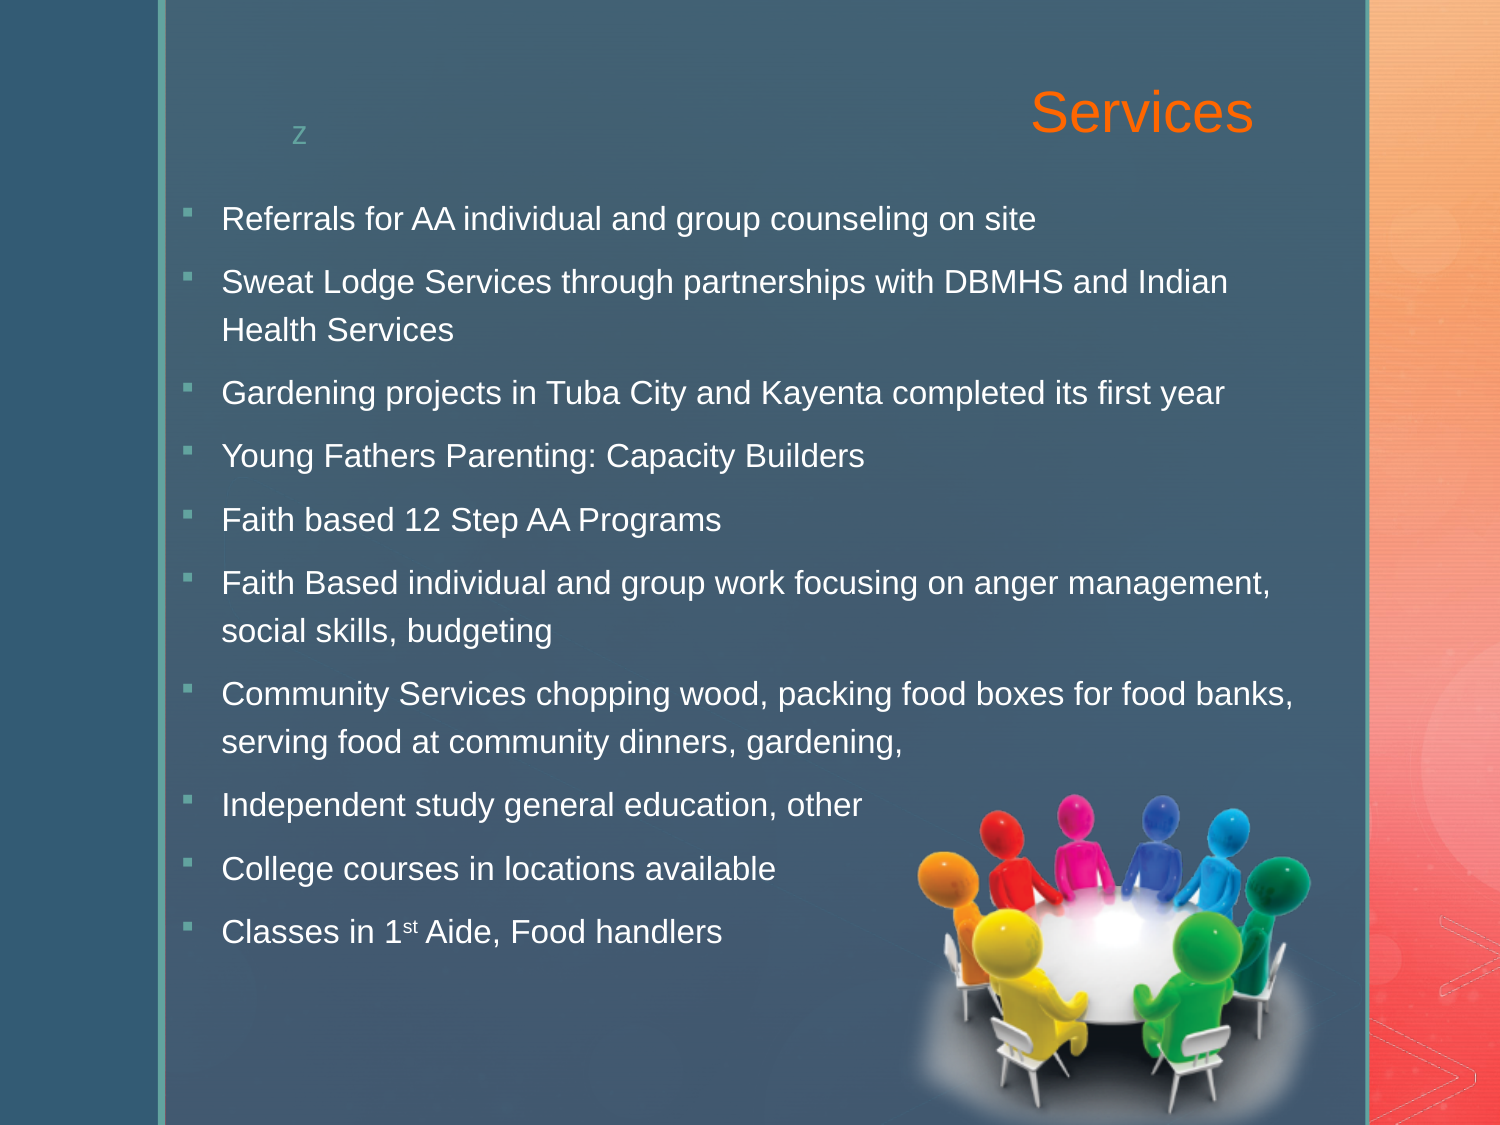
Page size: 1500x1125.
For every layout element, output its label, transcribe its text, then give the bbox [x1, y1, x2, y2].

title Services [321, 75, 1286, 179]
picture [896, 780, 1330, 1125]
picture [1370, 0, 1500, 1125]
list Referrals for AA individual and group counseling on site Sweat Lodge Services through partnerships with DBMHS and Indian Health Services Gardening projects in Tuba City and Kayenta completed its first year Young Fathers Parenting: Capacity Builders Faith based 12 Step AA Programs Faith Based individual and group work focusing on anger management, social skills, budgeting Community Services chopping wood, packing food boxes for food banks, serving food at community dinners, gardening, Independent study general education, other College courses in locations available Classes in 1st Aide, Food handlers [165, 179, 1330, 960]
